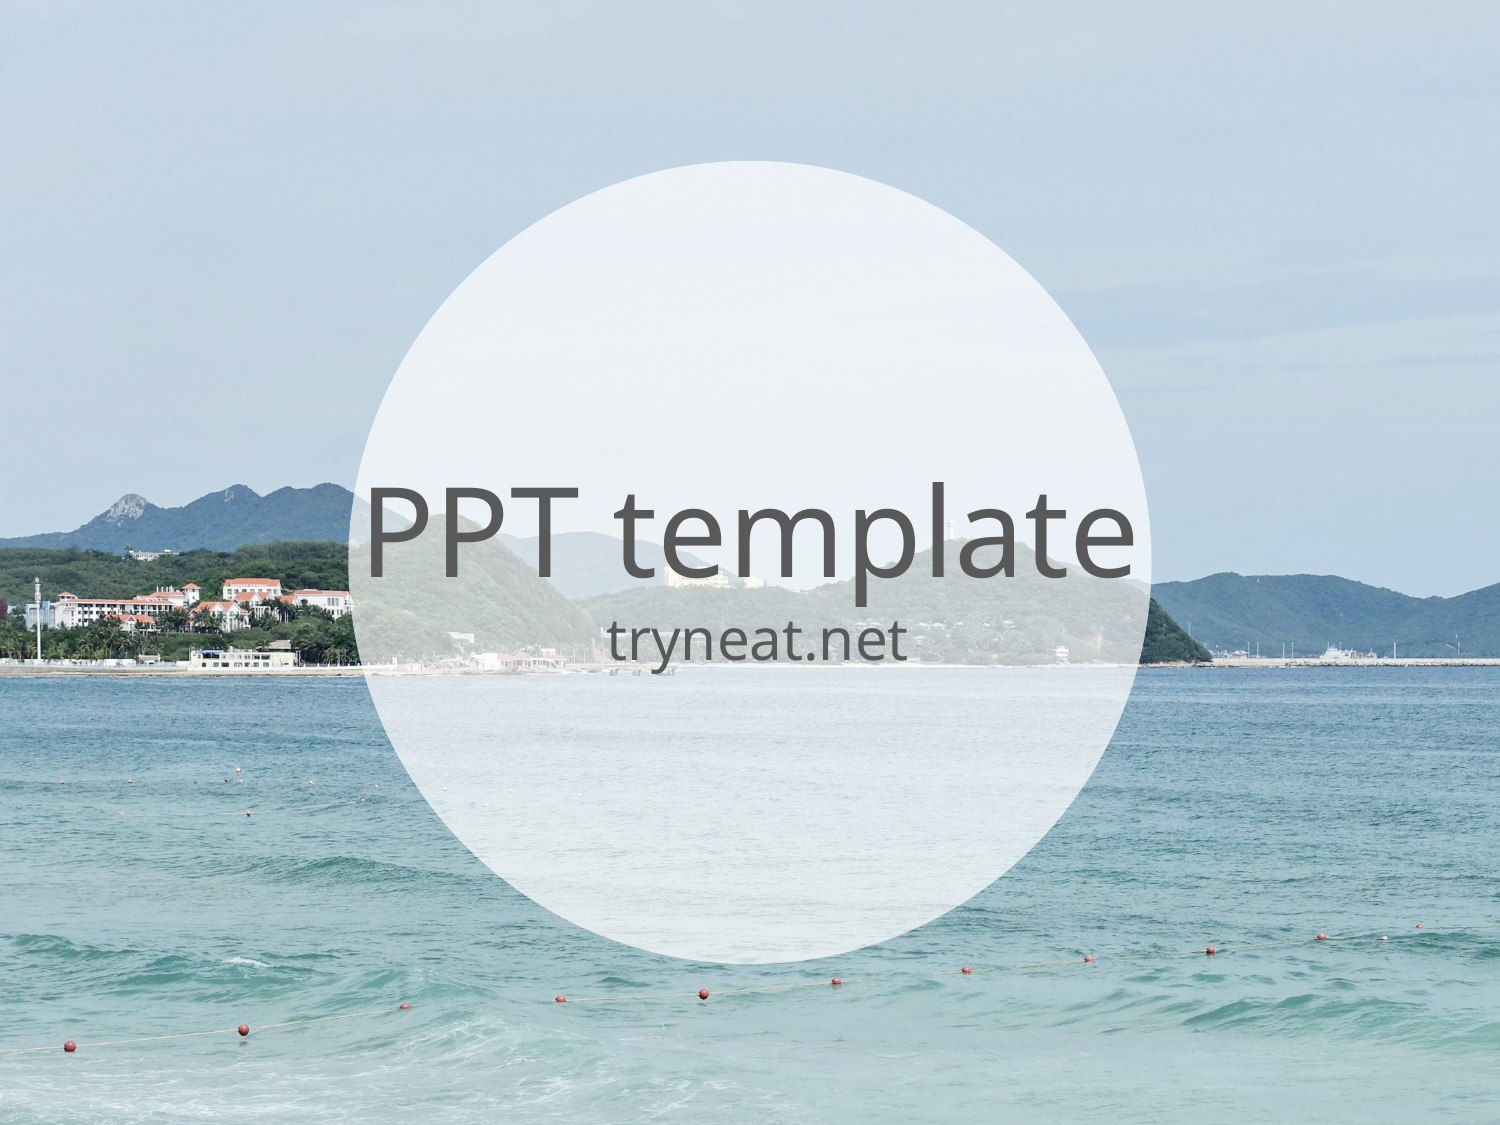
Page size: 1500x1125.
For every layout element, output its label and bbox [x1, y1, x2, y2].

text_box [0, 0, 1500, 1125]
